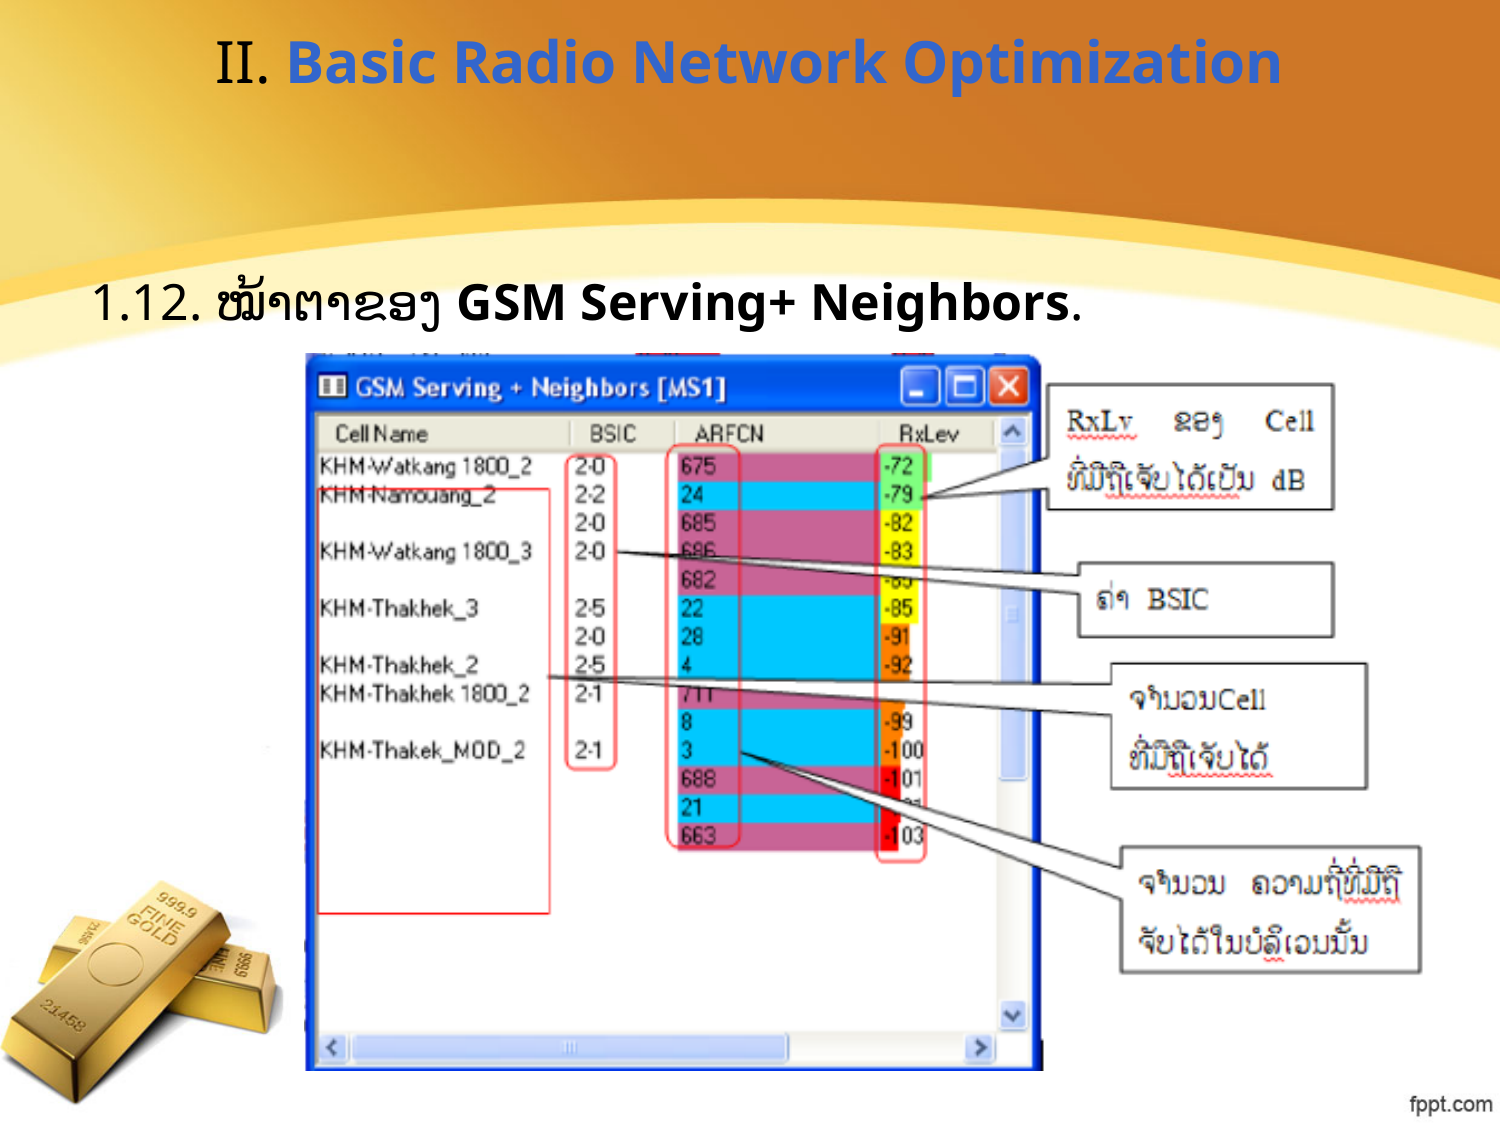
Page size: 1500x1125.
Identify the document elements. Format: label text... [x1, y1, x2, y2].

picture [0, 0, 1500, 1125]
list 1.12. ໝ້າຕາຂອງ GSM Serving+ Neighbors. [75, 262, 1317, 362]
text_box II. Basic Radio Network Optimization [74, 45, 1425, 185]
